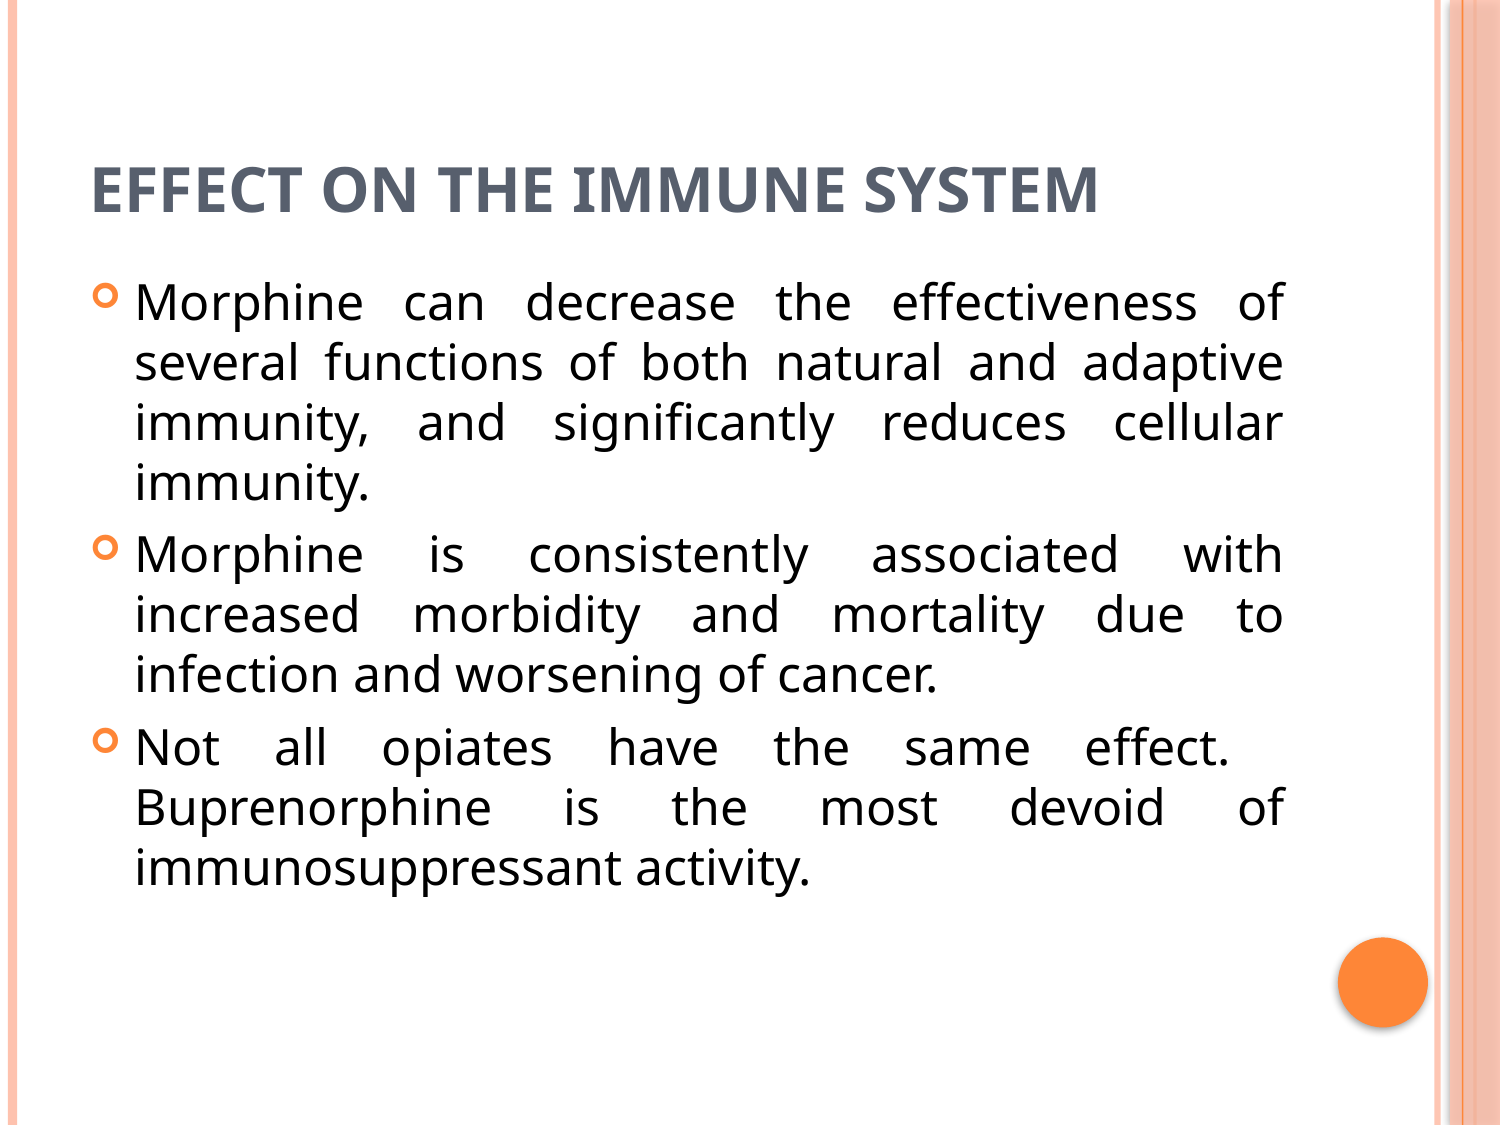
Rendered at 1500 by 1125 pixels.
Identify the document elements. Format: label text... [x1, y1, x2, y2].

list Morphine can decrease the effectiveness of several functions of both natural and adaptive immunity, and significantly reduces cellular immunity. Morphine is consistently associated with increased morbidity and mortality due to infection and worsening of cancer. Not all opiates have the same effect. Buprenorphine is the most devoid of immunosuppressant activity. [75, 262, 1300, 1062]
title Effect on the immune system [75, 45, 1300, 233]
